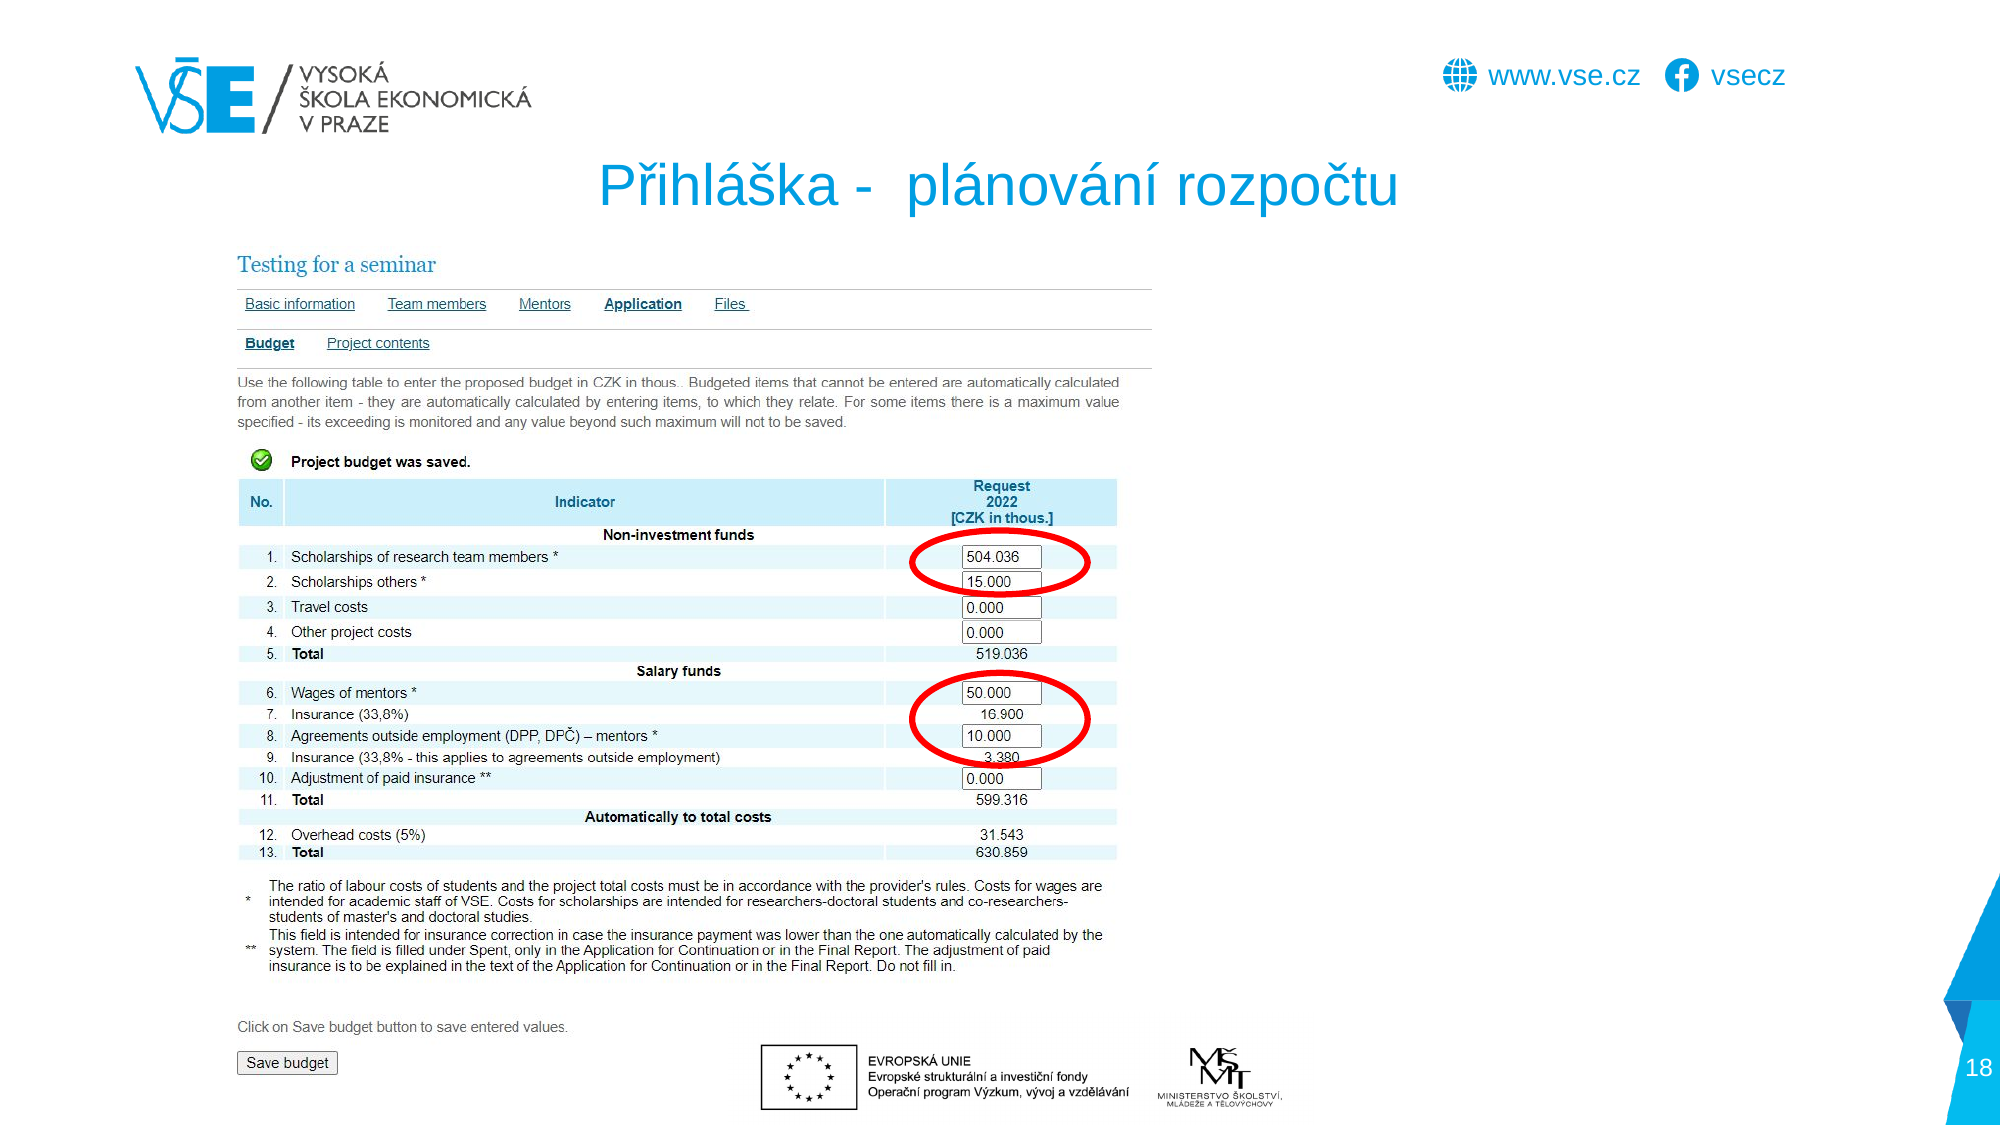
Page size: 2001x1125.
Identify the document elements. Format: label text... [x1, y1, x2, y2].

title Přihláška - plánování rozpočtu [249, 147, 1750, 227]
picture [0, 0, 2000, 1125]
